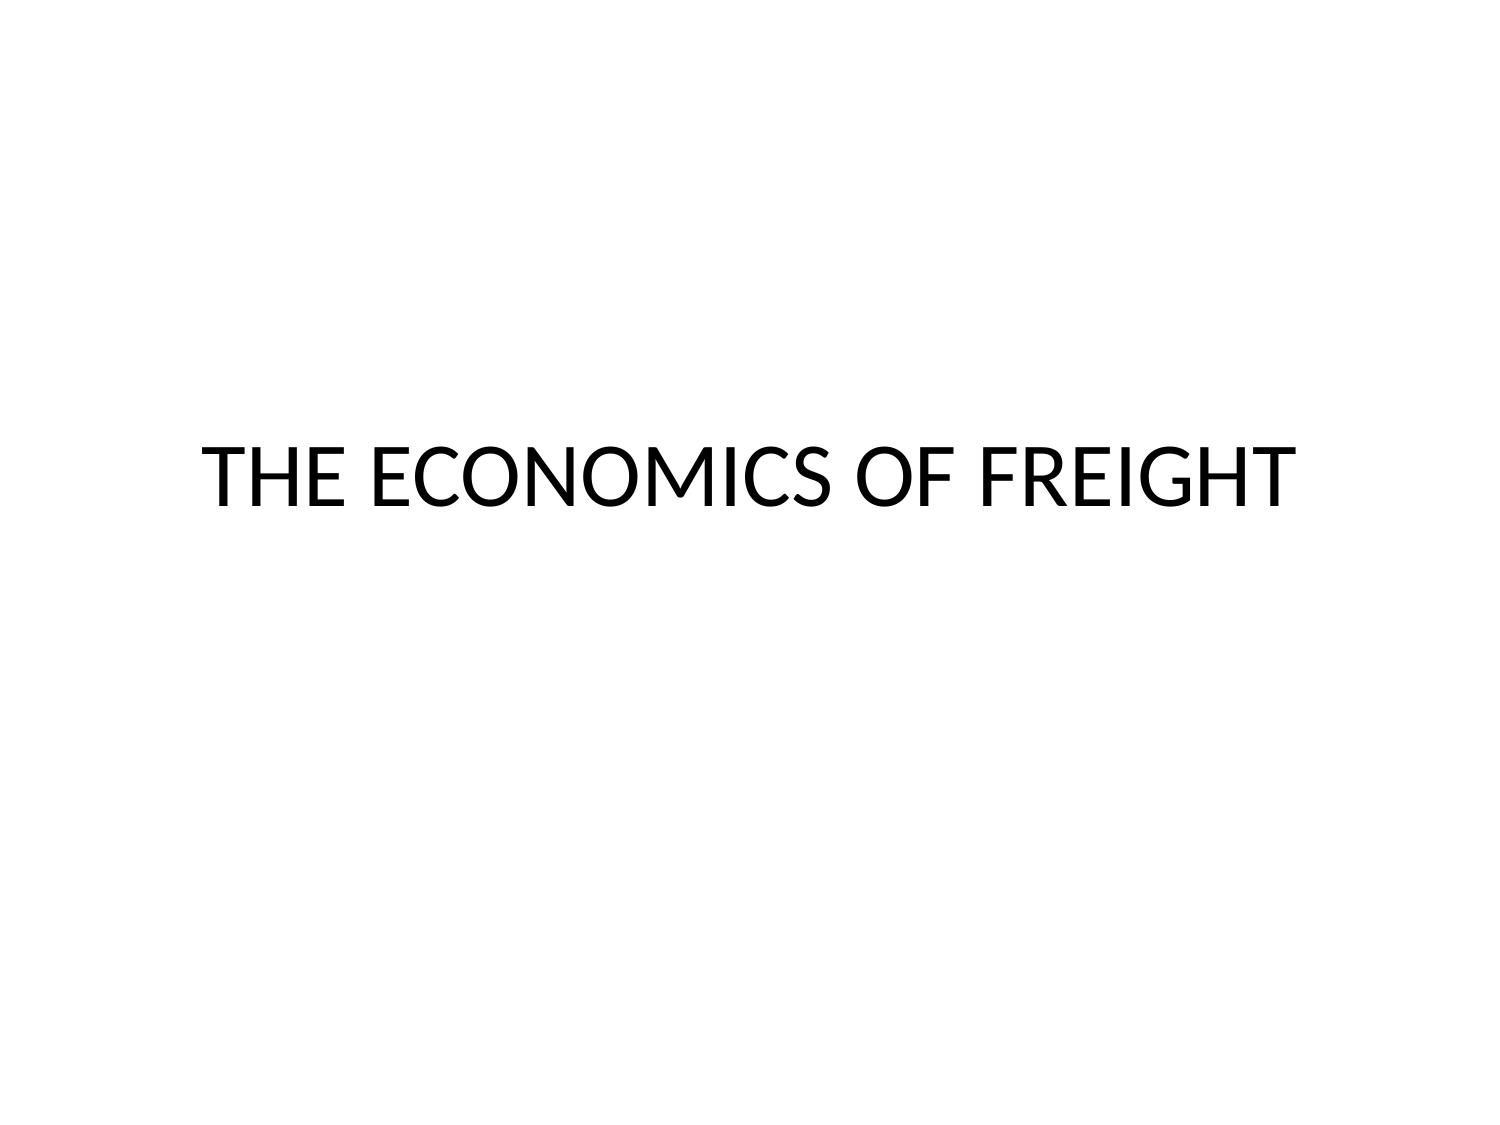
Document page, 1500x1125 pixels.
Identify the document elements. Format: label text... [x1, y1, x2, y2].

title THE ECONOMICS OF FREIGHT [112, 349, 1388, 591]
